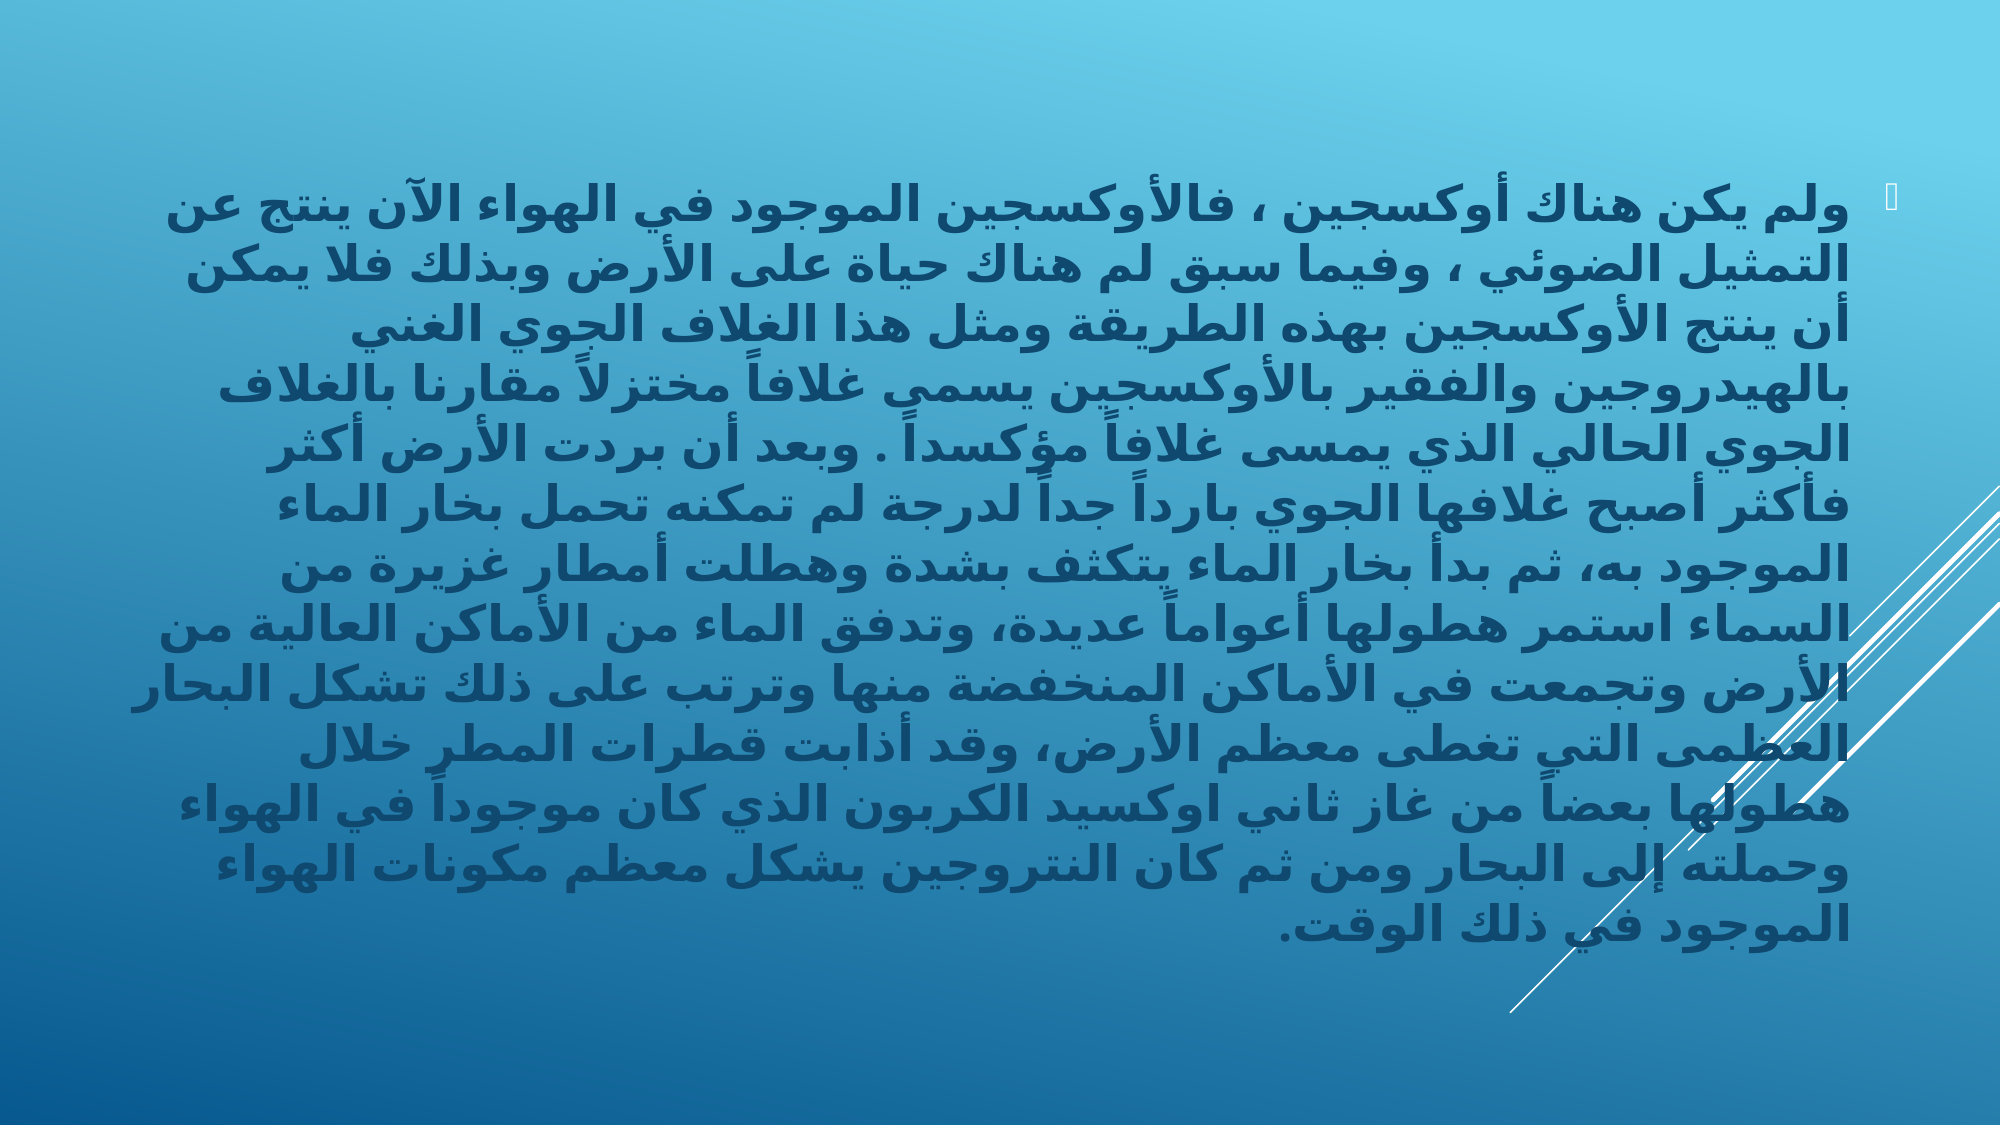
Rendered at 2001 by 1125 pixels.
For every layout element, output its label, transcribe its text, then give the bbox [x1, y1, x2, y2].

list ولم يكن هناك أوكسجين ، فالأوكسجين الموجود في الهواء الآن ينتج عن التمثيل الضوئي ، وفيما سبق لم هناك حياة على الأرض وبذلك فلا يمكن أن ينتج الأوكسجين بهذه الطريقة ومثل هذا الغلاف الجوي الغني بالهيدروجين والفقير بالأوكسجين يسمى غلافاً مختزلاً مقارنا بالغلاف الجوي الحالي الذي يمسى غلافاً مؤكسداً . وبعد أن بردت الأرض أكثر فأكثر أصبح غلافها الجوي بارداً جداً لدرجة لم تمكنه تحمل بخار الماء الموجود به، ثم بدأ بخار الماء يتكثف بشدة وهطلت أمطار غزيرة من السماء استمر هطولها أعواماً عديدة، وتدفق الماء من الأماكن العالية من الأرض وتجمعت في الأماكن المنخفضة منها وترتب على ذلك تشكل البحار العظمى التي تغطى معظم الأرض، وقد أذابت قطرات المطر خلال هطولها بعضاً من غاز ثاني اوكسيد الكربون الذي كان موجوداً في الهواء وحملته إلى البحار ومن ثم كان النتروجين يشكل معظم مكونات الهواء الموجود في ذلك الوقت. [112, 112, 1915, 1081]
